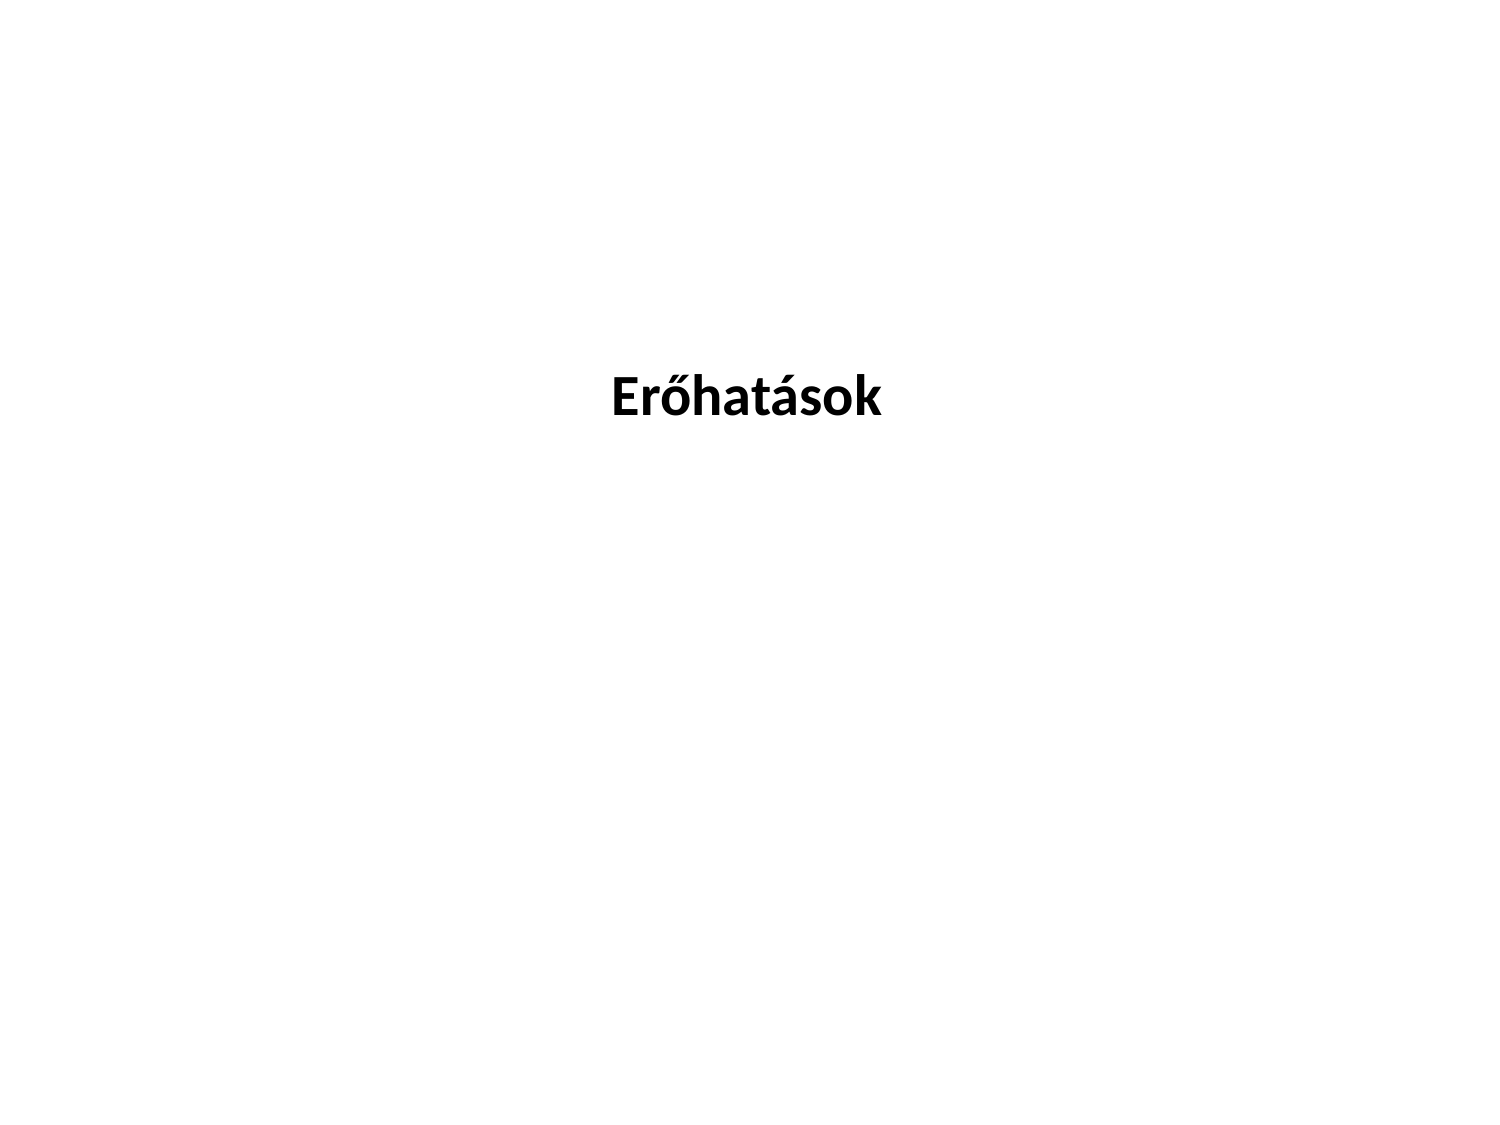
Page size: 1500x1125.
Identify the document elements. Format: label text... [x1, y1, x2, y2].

text_box Erőhatások [159, 349, 1335, 435]
